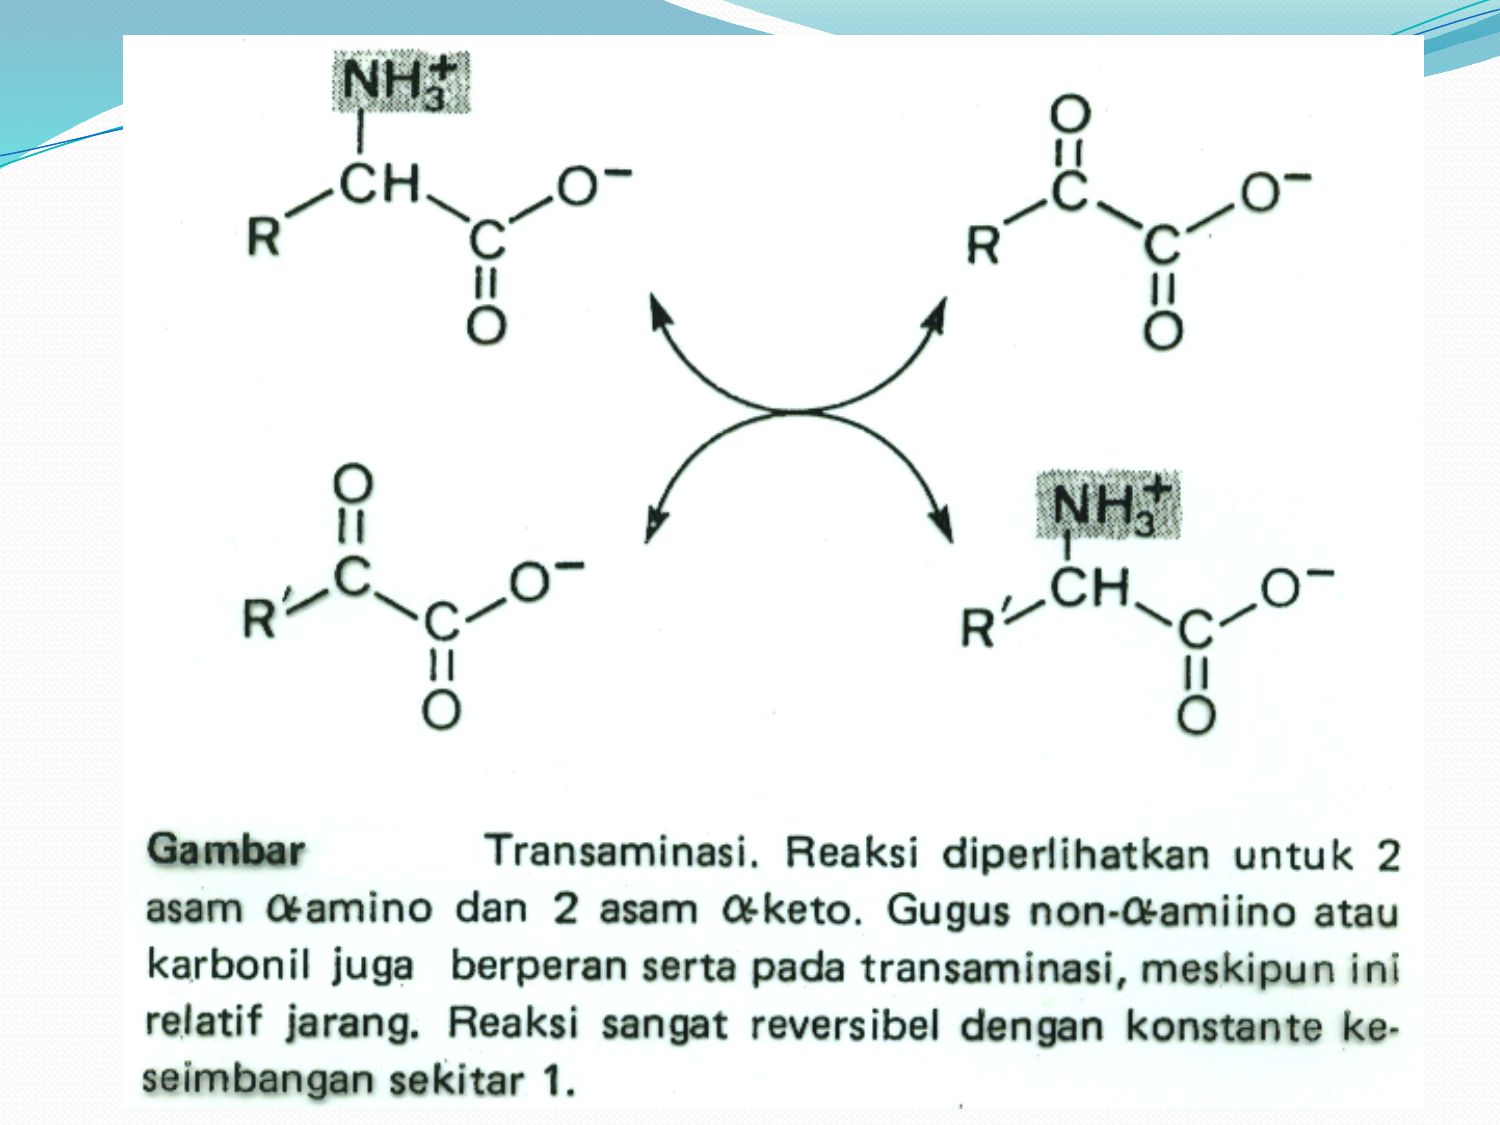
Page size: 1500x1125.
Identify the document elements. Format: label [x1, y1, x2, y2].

picture [123, 35, 1424, 1109]
